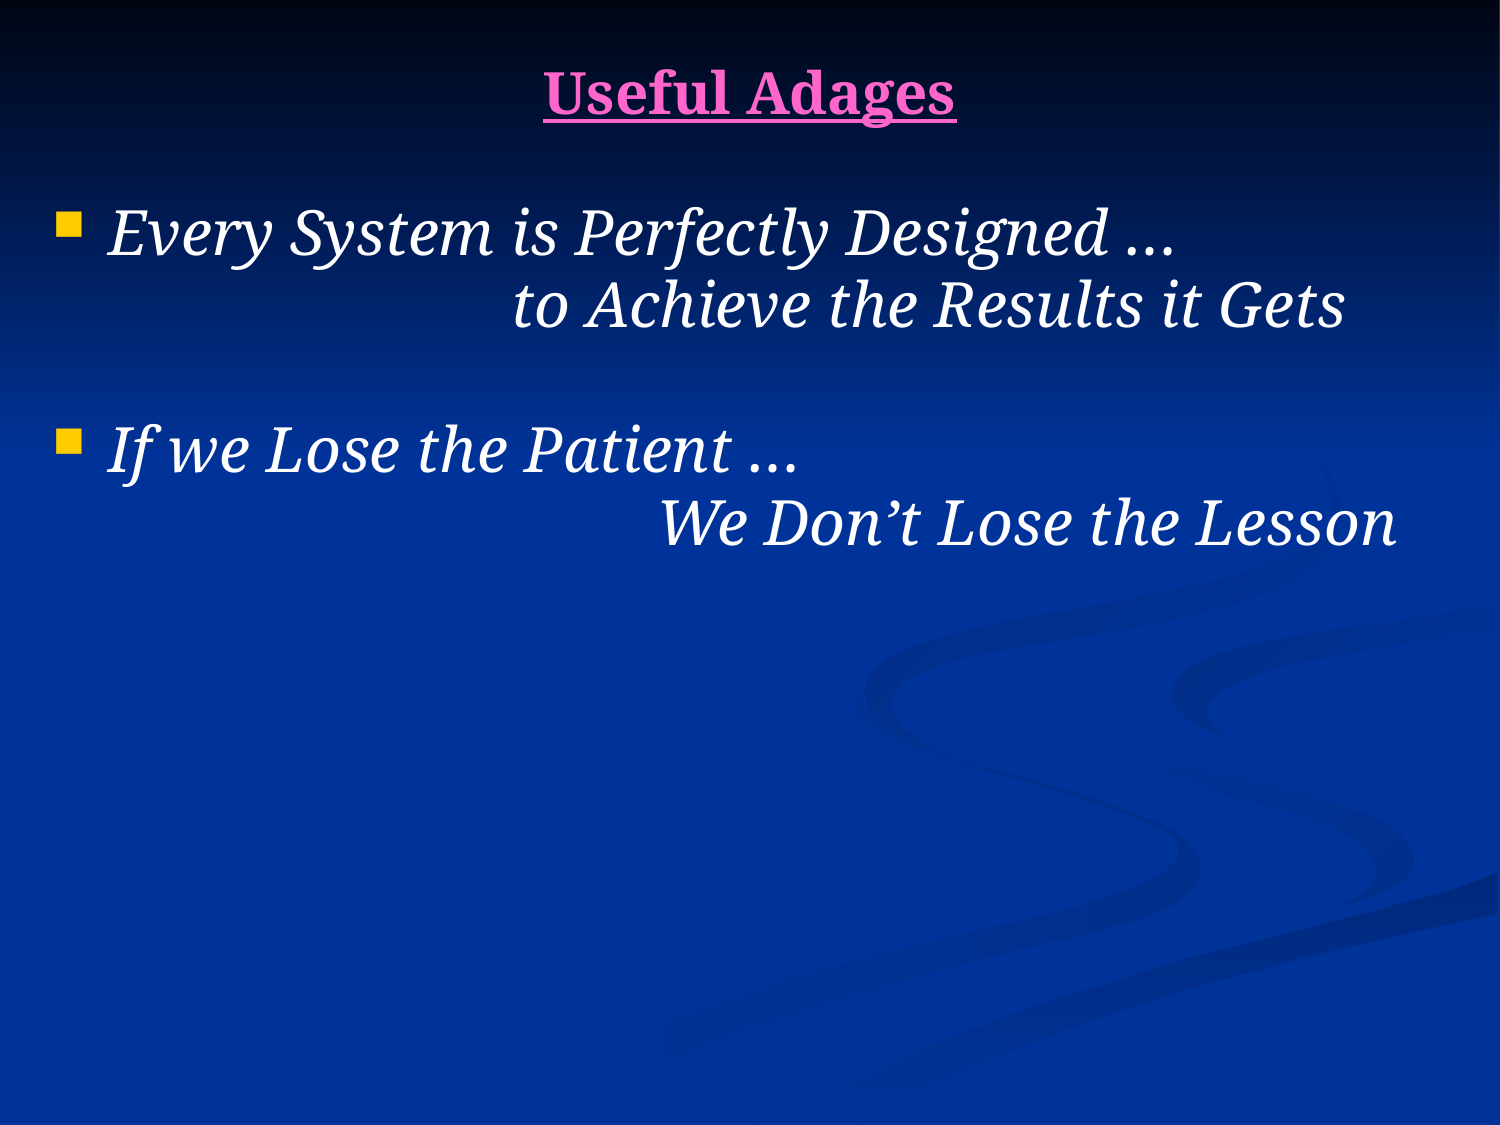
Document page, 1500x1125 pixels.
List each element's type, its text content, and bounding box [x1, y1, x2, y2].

title Useful Adages [74, 44, 1426, 138]
list Every System is Perfectly Designed … to Achieve the Results it Gets If we Lose the Patient … We Don’t Lose the Lesson [37, 199, 1463, 1088]
